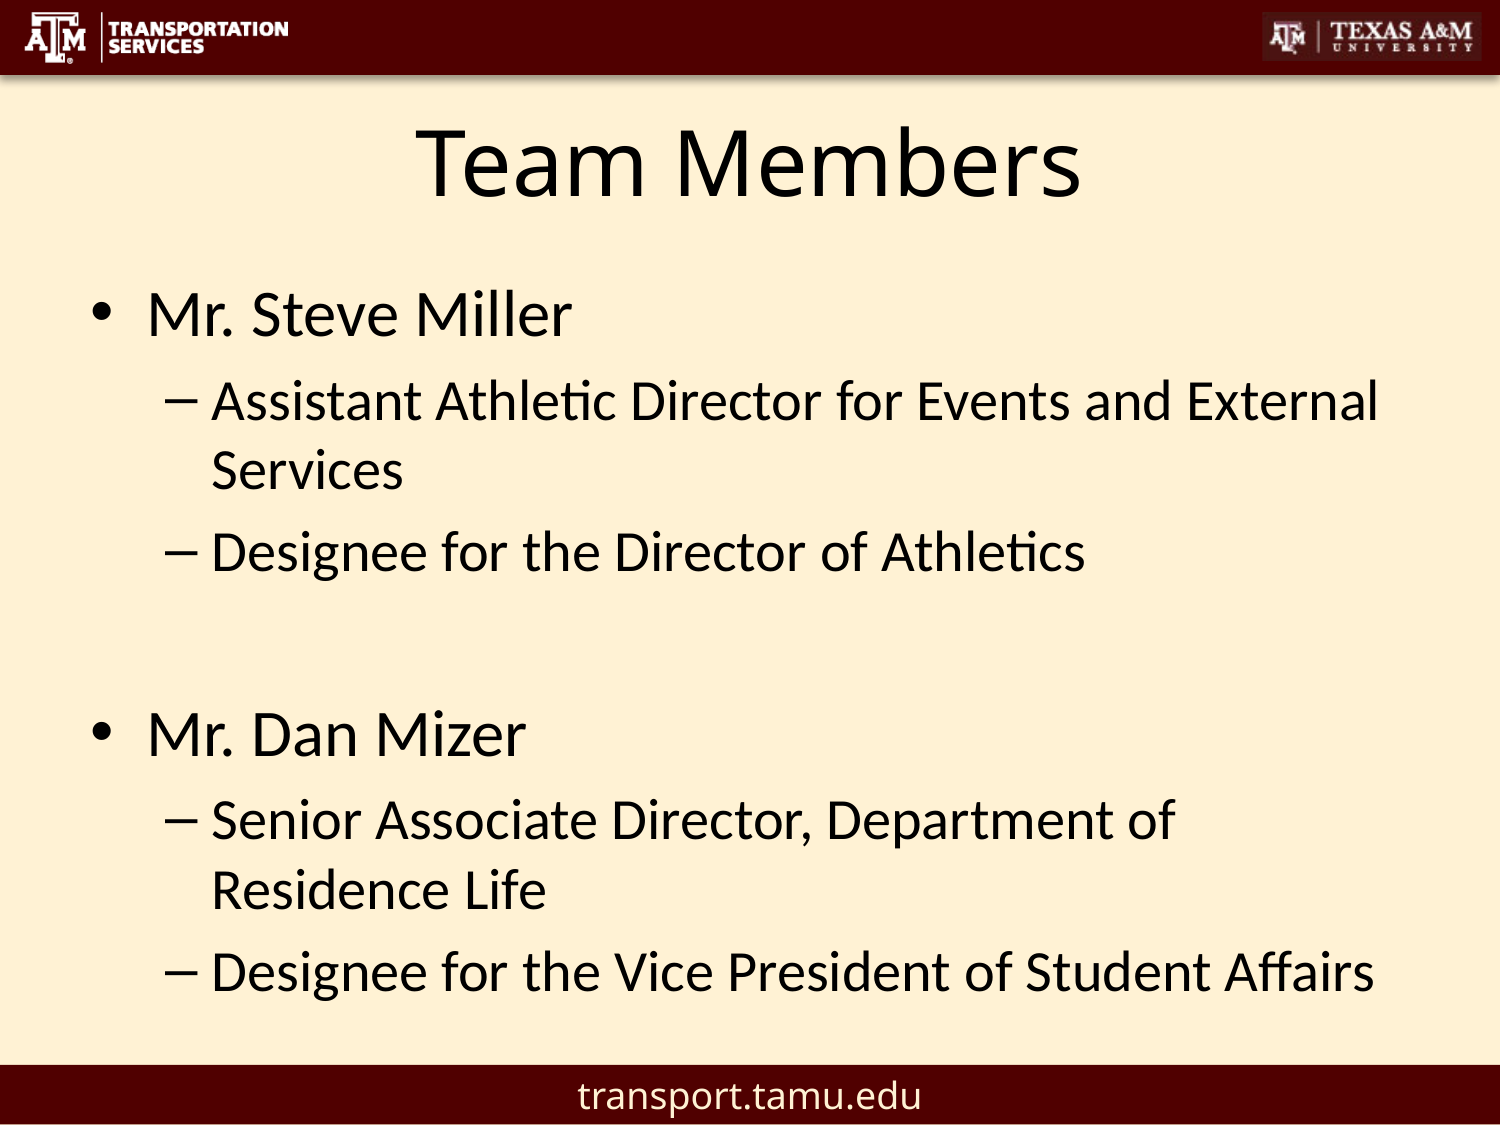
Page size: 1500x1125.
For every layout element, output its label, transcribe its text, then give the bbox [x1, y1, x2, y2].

title Team Members [75, 87, 1425, 233]
picture [24, 12, 288, 64]
picture [1262, 12, 1482, 61]
list Mr. Steve Miller Assistant Athletic Director for Events and External Services Designee for the Director of Athletics Mr. Dan Mizer Senior Associate Director, Department of Residence Life Designee for the Vice President of Student Affairs [75, 262, 1425, 1050]
